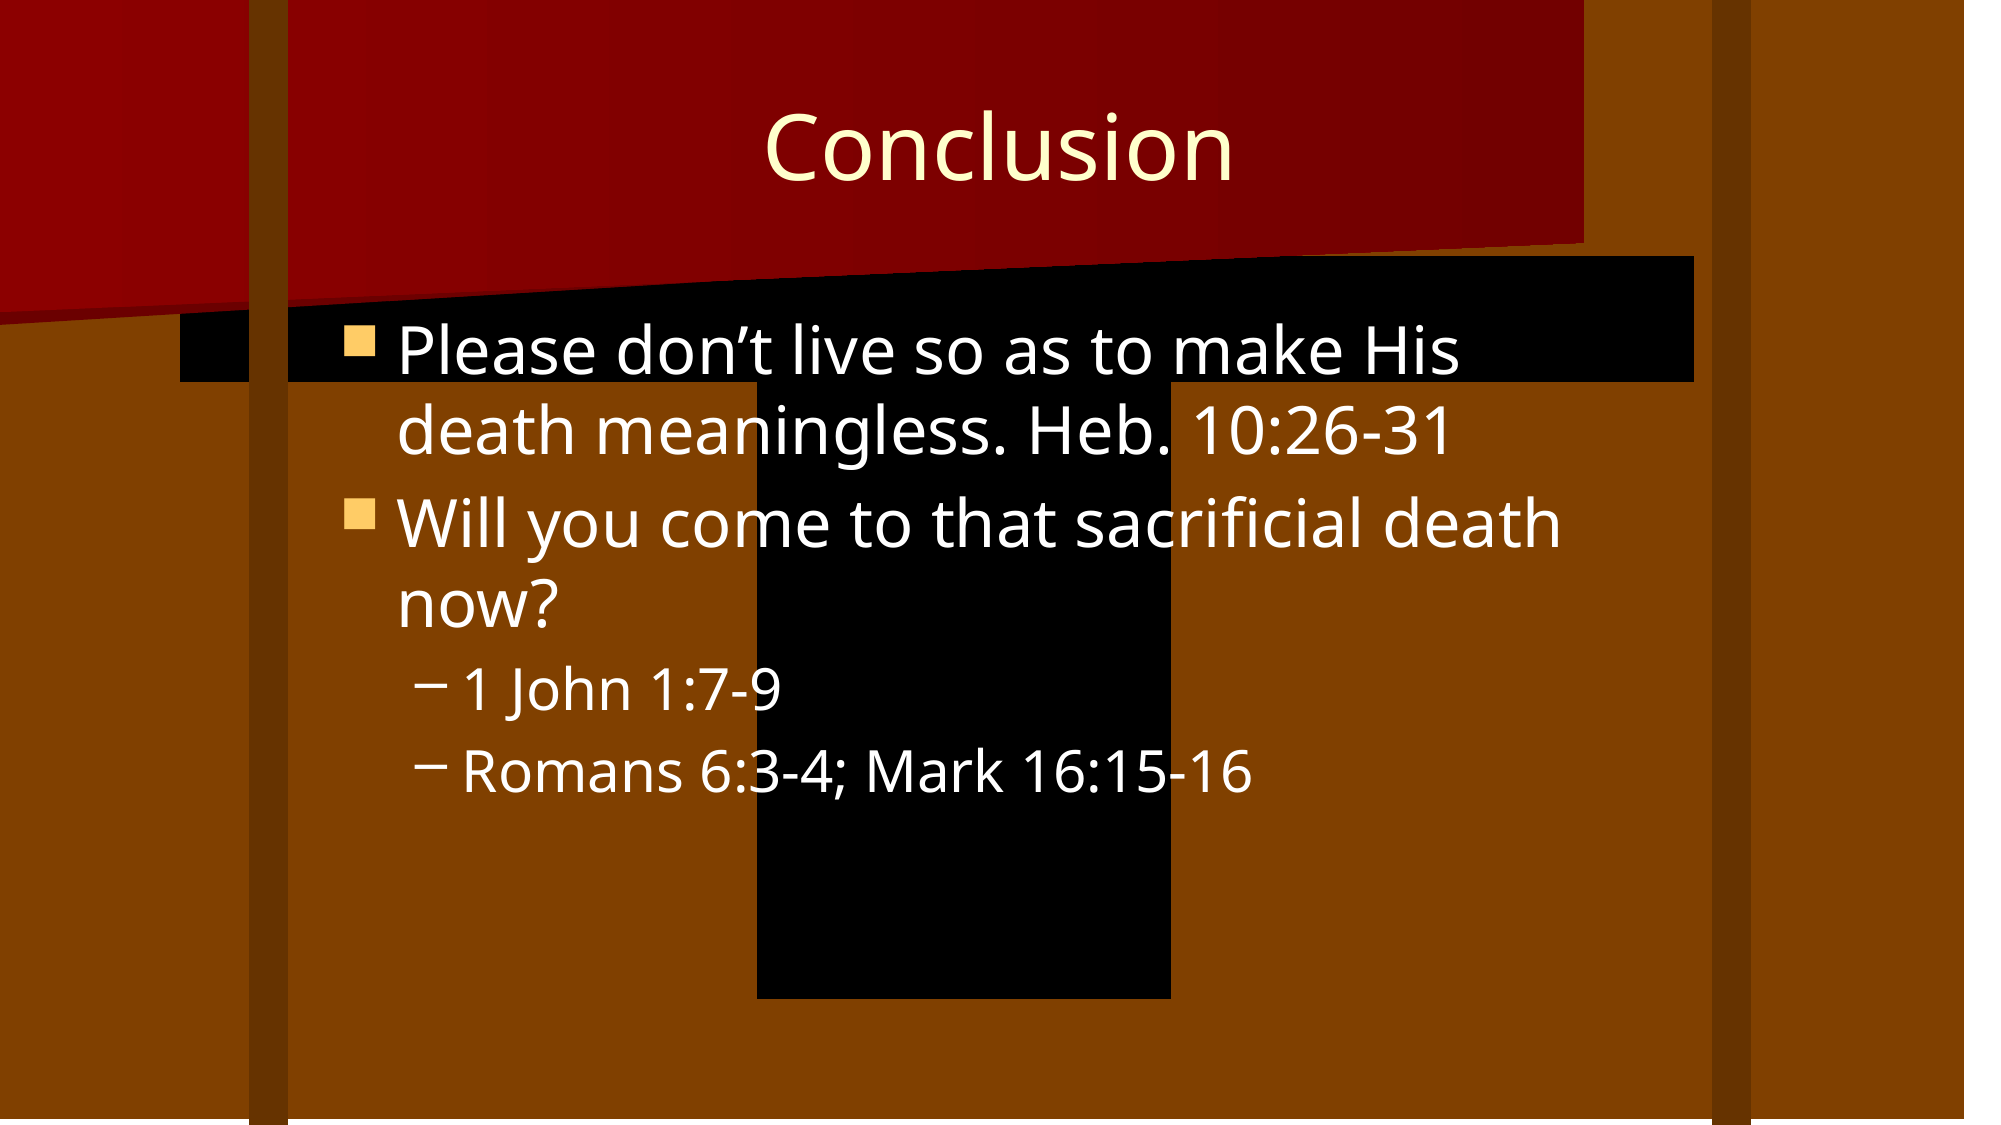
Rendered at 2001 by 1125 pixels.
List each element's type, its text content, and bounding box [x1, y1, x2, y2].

text_box [249, 0, 288, 1125]
title Conclusion [324, 37, 1676, 251]
text_box [1712, 0, 1750, 1125]
picture [288, 0, 1712, 1125]
list Please don’t live so as to make His death meaningless. Heb. 10:26-31 Will you come to that sacrificial death now? 1 John 1:7-9 Romans 6:3-4; Mark 16:15-16 [324, 299, 1663, 1101]
picture [1750, 0, 2001, 1125]
picture [0, 310, 249, 1125]
